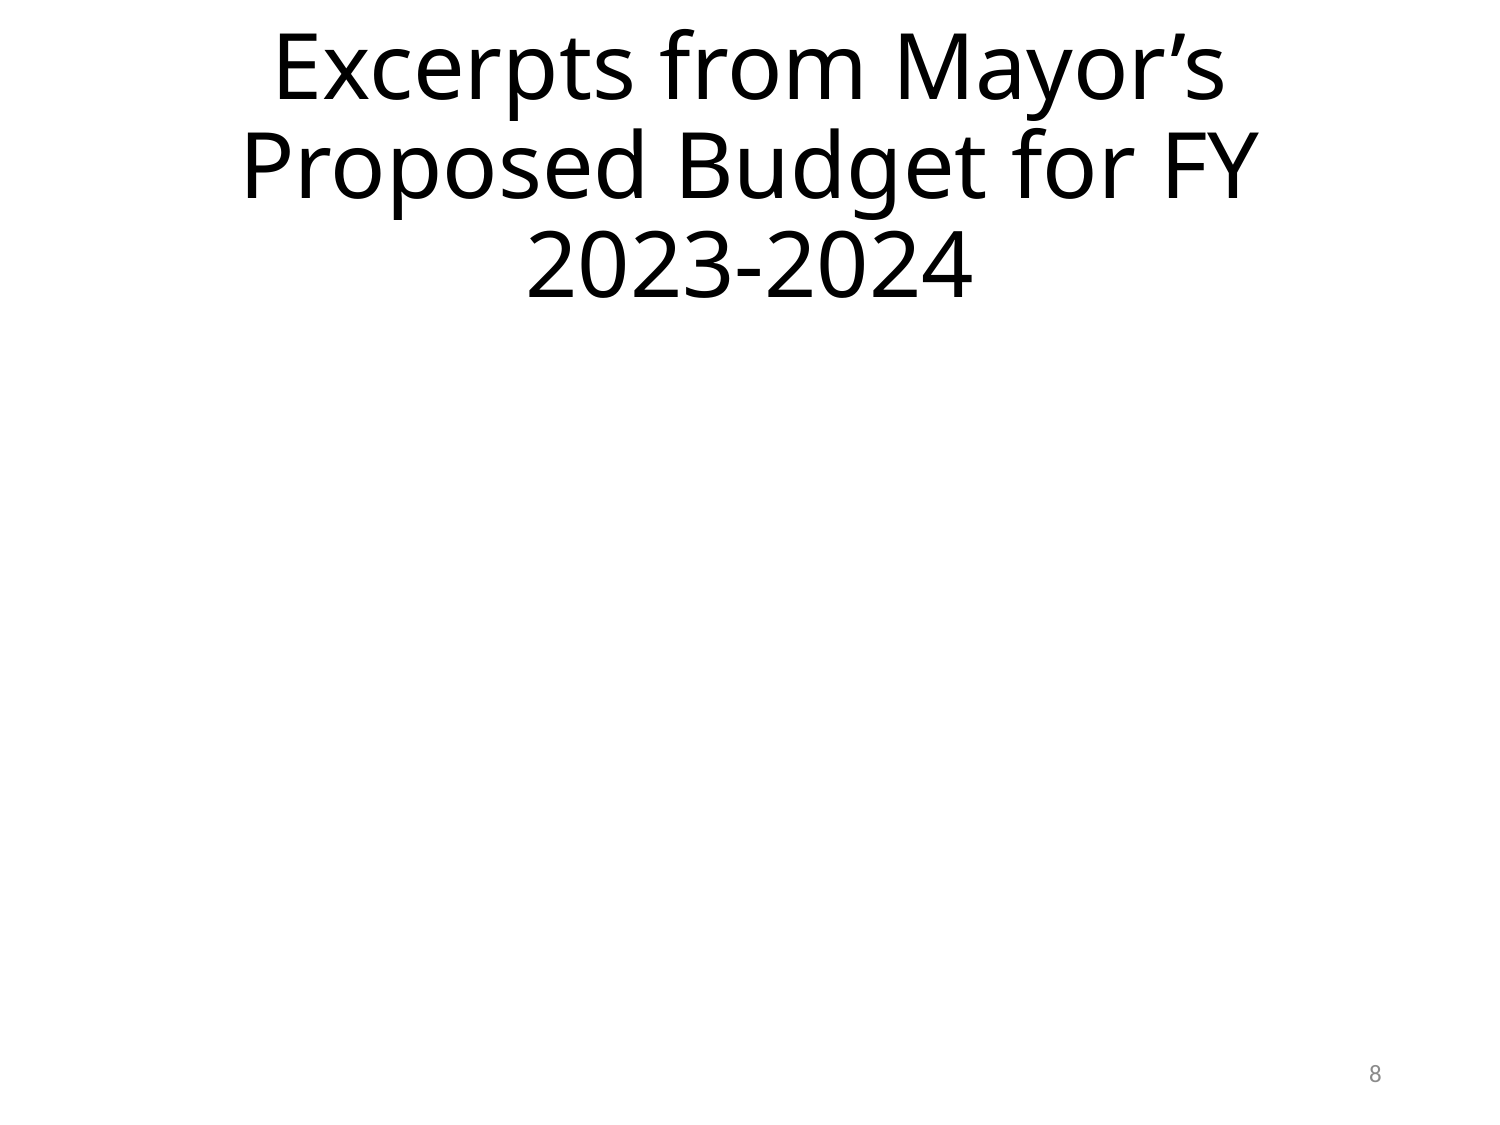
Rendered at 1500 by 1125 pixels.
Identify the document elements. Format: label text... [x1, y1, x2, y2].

title Excerpts from Mayor’s Proposed Budget for FY 2023-2024 [103, 59, 1397, 278]
slide_number 8 [1059, 1042, 1397, 1103]
